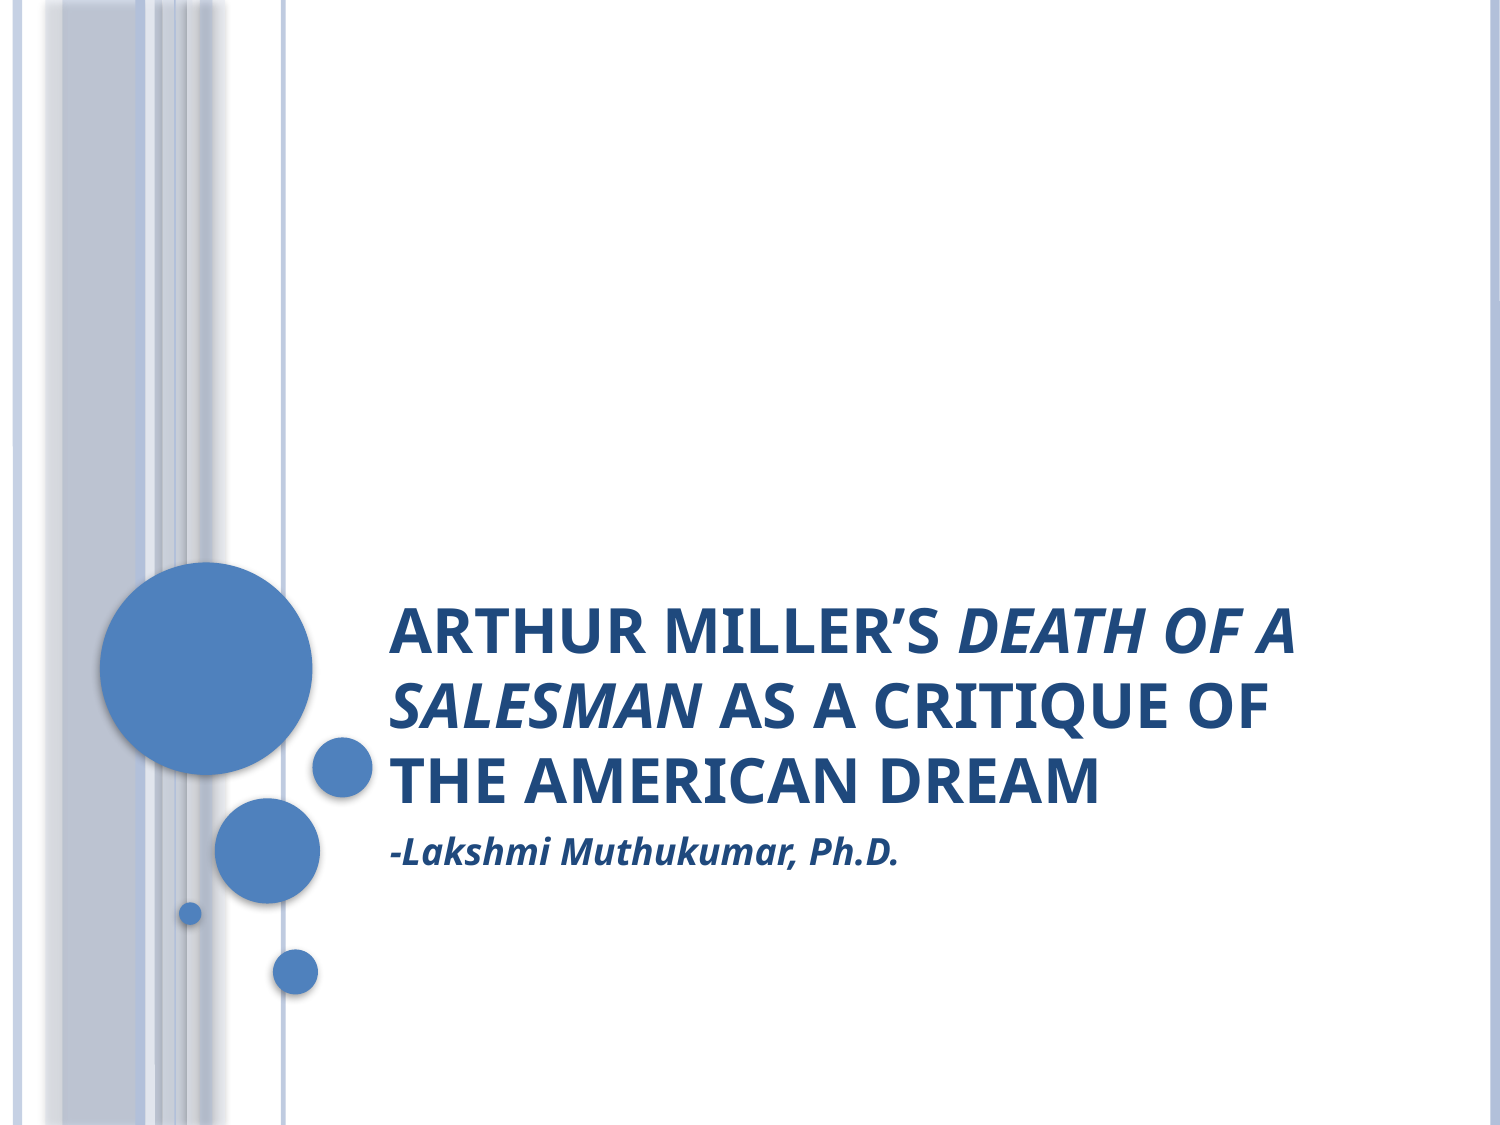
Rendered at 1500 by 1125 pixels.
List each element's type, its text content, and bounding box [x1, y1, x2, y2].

title Arthur Miller’s Death of a Salesman as a critique of the American Dream [375, 512, 1388, 820]
subtitle -Lakshmi Muthukumar, Ph.D. [375, 820, 1388, 1046]
